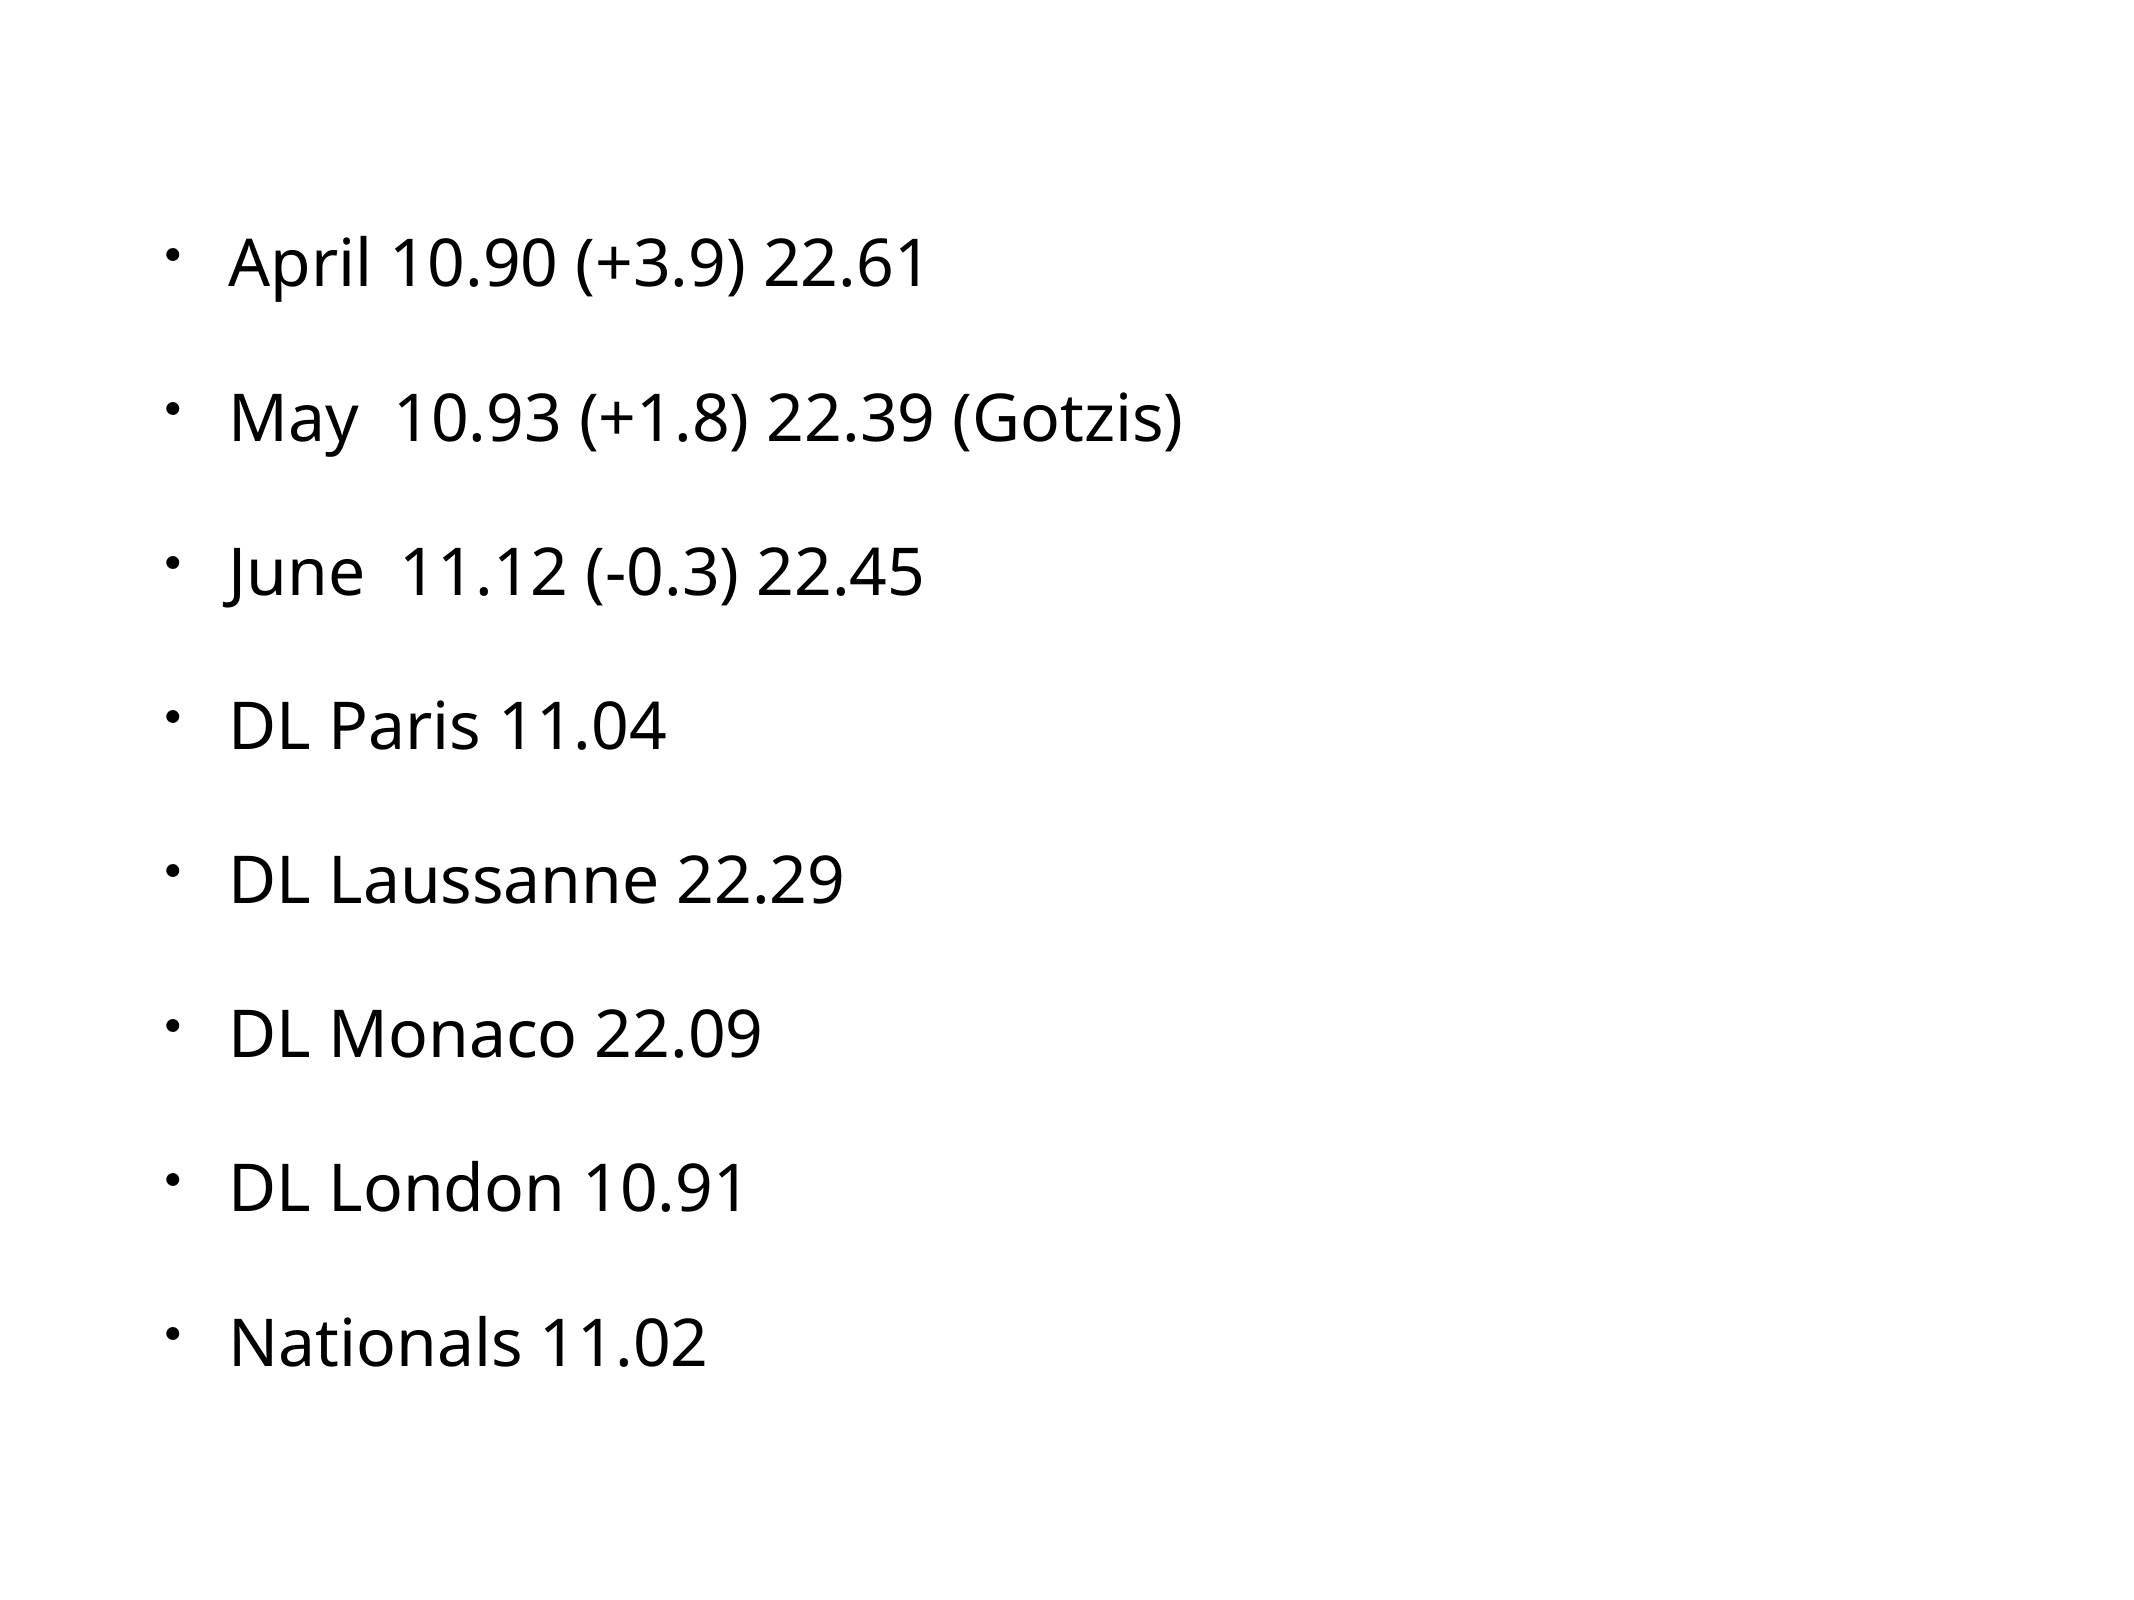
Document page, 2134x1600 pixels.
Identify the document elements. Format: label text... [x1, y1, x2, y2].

list April 10.90 (+3.9) 22.61 May 10.93 (+1.8) 22.39 (Gotzis) June 11.12 (-0.3) 22.45 DL Paris 11.04 DL Laussanne 22.29 DL Monaco 22.09 DL London 10.91 Nationals 11.02 [155, 207, 1978, 1393]
